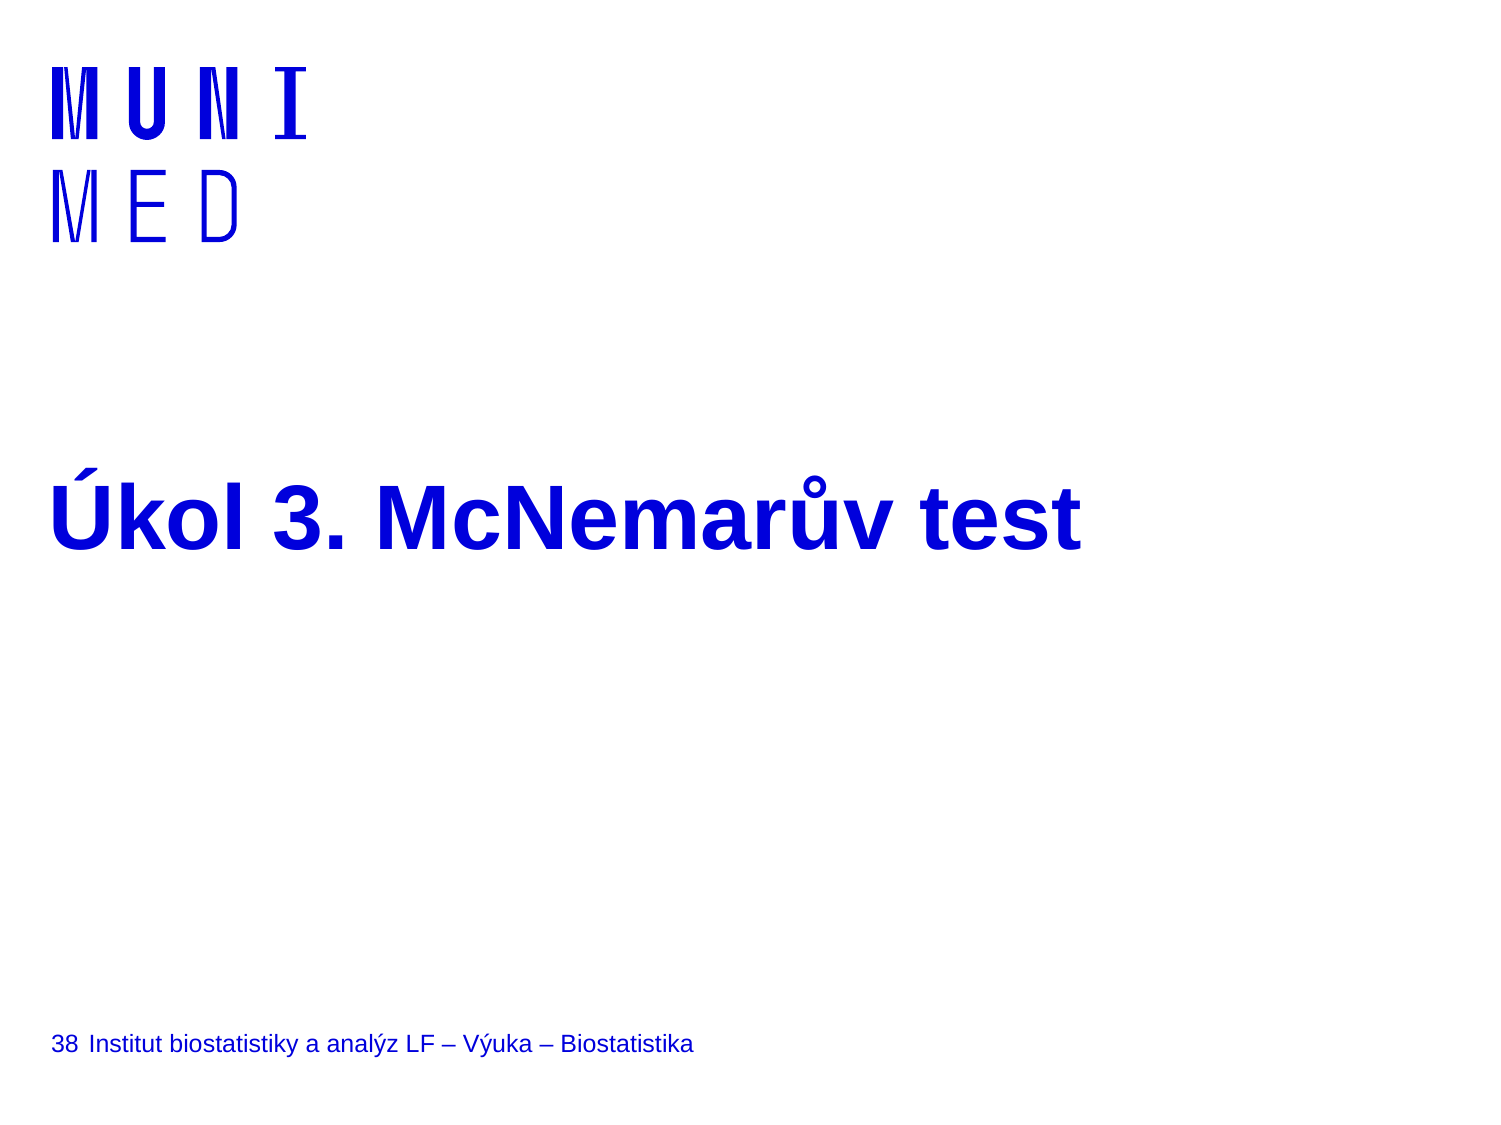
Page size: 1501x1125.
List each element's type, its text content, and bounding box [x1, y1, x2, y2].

slide_number 38 [50, 1021, 82, 1063]
footer Institut biostatistiky a analýz LF – Výuka – Biostatistika [88, 1021, 1064, 1063]
title Úkol 3. McNemarův test [49, 475, 1448, 668]
